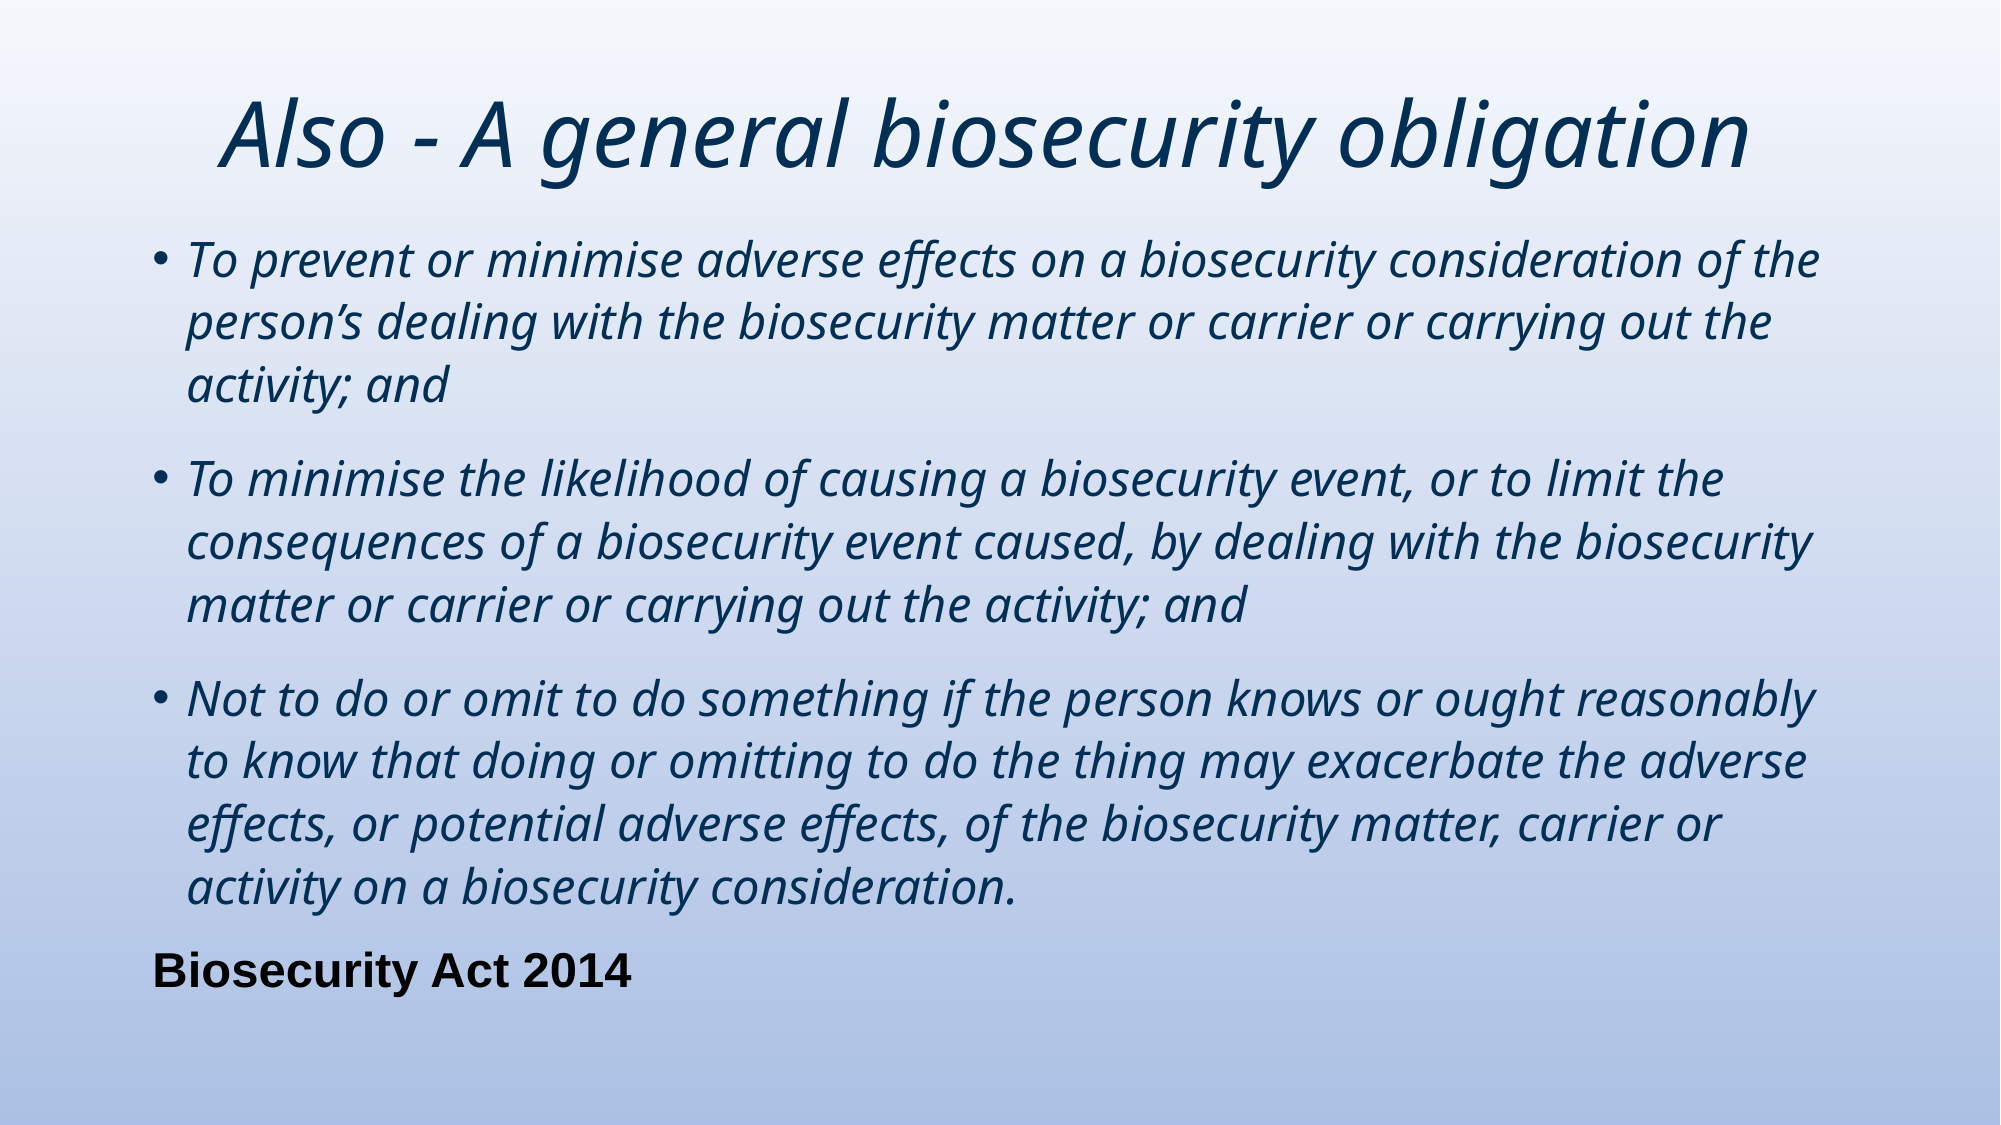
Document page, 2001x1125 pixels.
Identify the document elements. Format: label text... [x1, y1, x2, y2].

title Also - A general biosecurity obligation [137, 59, 1863, 216]
list To prevent or minimise adverse effects on a biosecurity consideration of the person’s dealing with the biosecurity matter or carrier or carrying out the activity; and To minimise the likelihood of causing a biosecurity event, or to limit the consequences of a biosecurity event caused, by dealing with the biosecurity matter or carrier or carrying out the activity; and Not to do or omit to do something if the person knows or ought reasonably to know that doing or omitting to do the thing may exacerbate the adverse effects, or potential adverse effects, of the biosecurity matter, carrier or activity on a biosecurity consideration. Biosecurity Act 2014 [137, 216, 1863, 1014]
